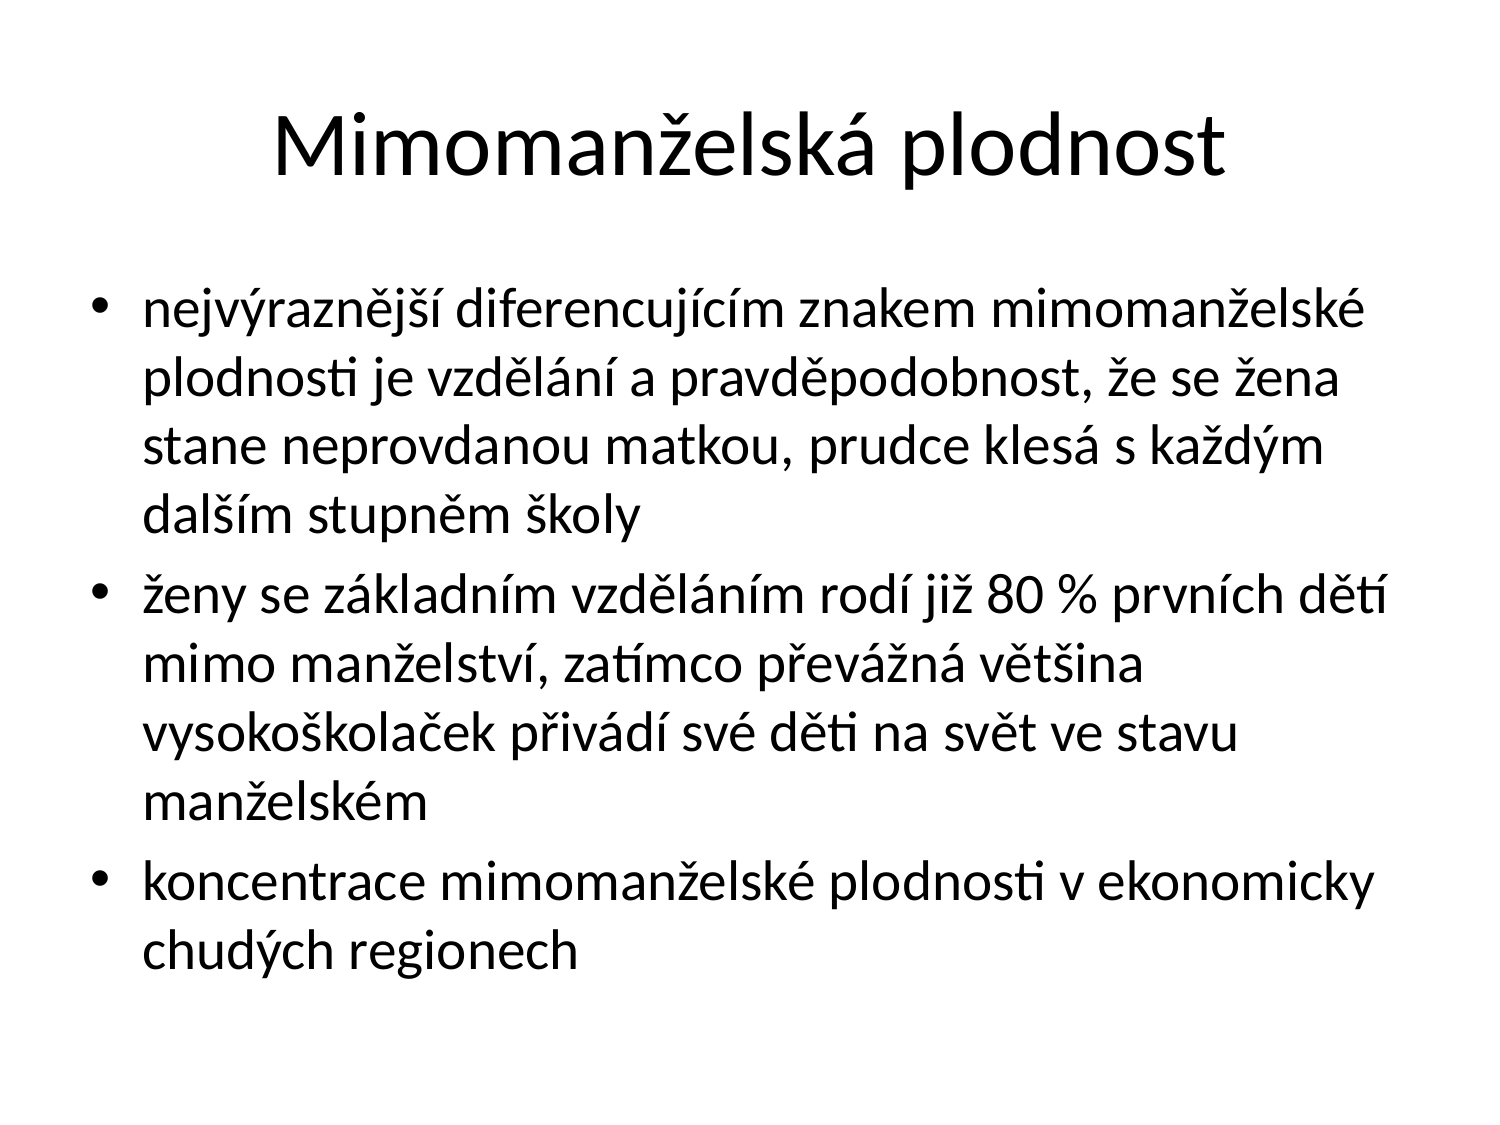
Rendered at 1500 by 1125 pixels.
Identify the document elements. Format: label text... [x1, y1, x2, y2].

title Mimomanželská plodnost [75, 45, 1425, 233]
list nejvýraznější diferencujícím znakem mimomanželské plodnosti je vzdělání a pravděpodobnost, že se žena stane neprovdanou matkou, prudce klesá s každým dalším stupněm školy ženy se základním vzděláním rodí již 80 % prvních dětí mimo manželství, zatímco převážná většina vysokoškolaček přivádí své děti na svět ve stavu manželském koncentrace mimomanželské plodnosti v ekonomicky chudých regionech [75, 262, 1425, 1005]
